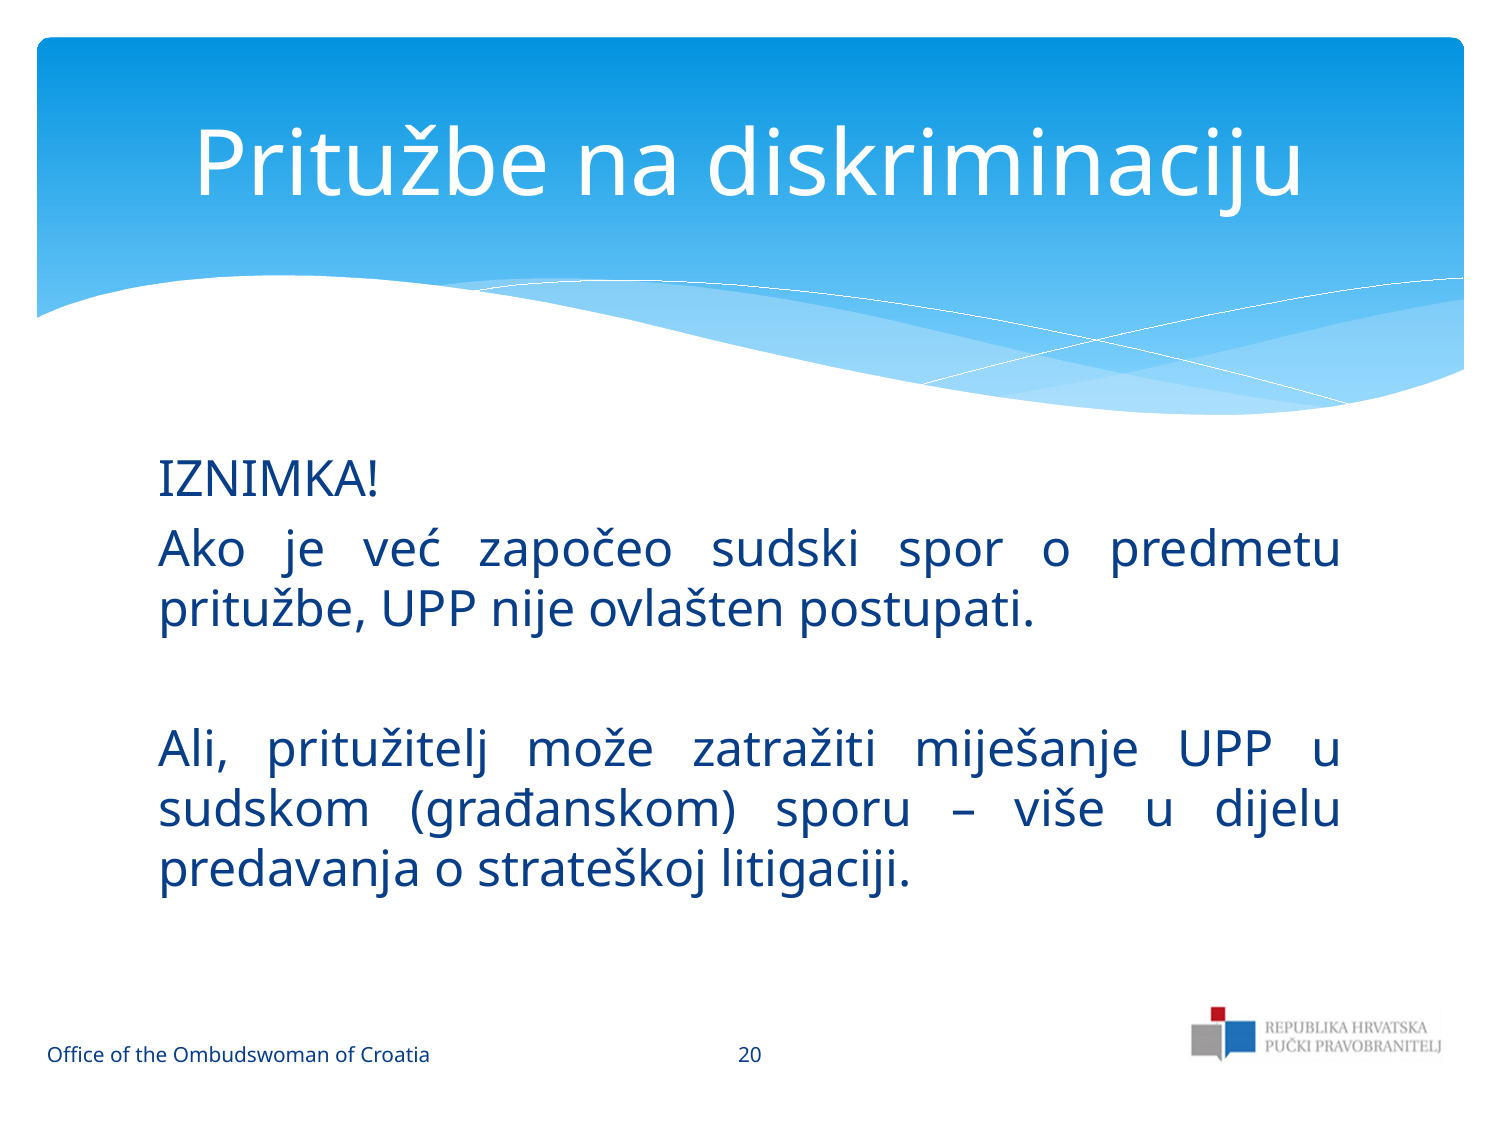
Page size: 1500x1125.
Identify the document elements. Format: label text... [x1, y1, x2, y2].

title Pritužbe na diskriminaciju [75, 55, 1425, 261]
slide_number 20 [654, 1025, 846, 1086]
picture [1186, 987, 1448, 1079]
list IZNIMKA! Ako je već započeo sudski spor o predmetu pritužbe, UPP nije ovlašten postupati. Ali, pritužitelj može zatražiti miješanje UPP u sudskom (građanskom) sporu – više u dijelu predavanja o strateškoj litigaciji. [143, 438, 1359, 1005]
footer Office of the Ombudswoman of Croatia [31, 1025, 653, 1086]
